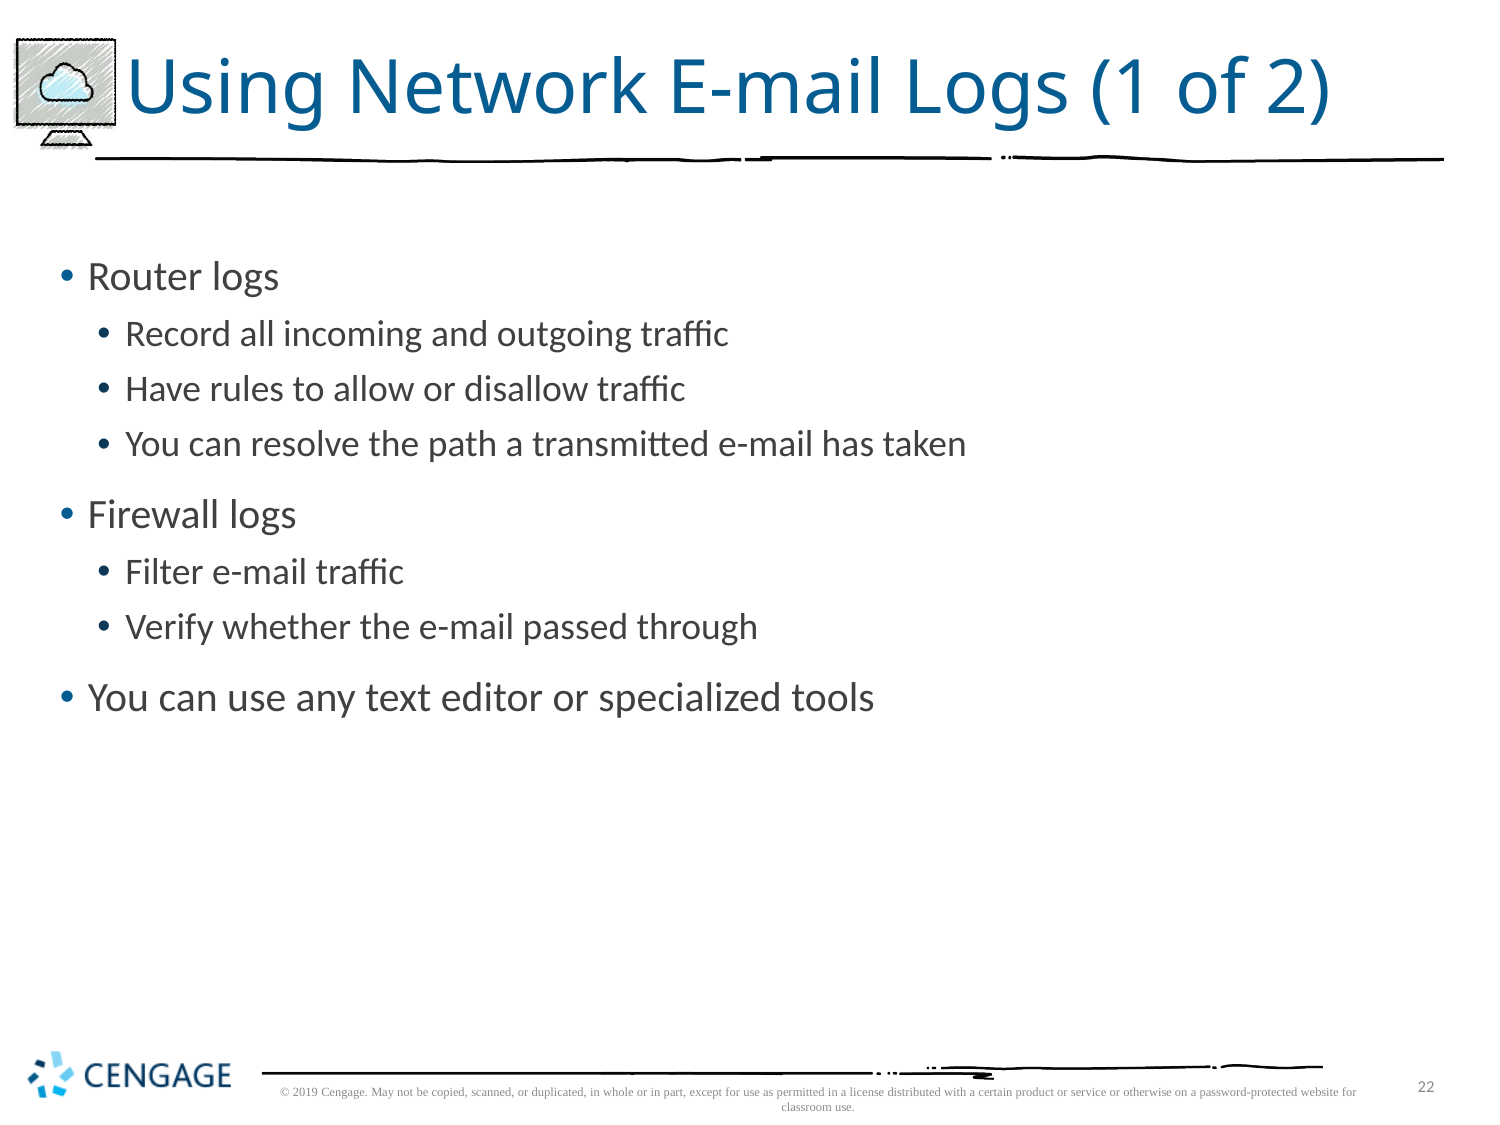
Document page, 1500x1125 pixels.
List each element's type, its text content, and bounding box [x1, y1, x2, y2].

picture [95, 155, 1444, 163]
list Router logs Record all incoming and outgoing traffic Have rules to allow or disallow traffic You can resolve the path a transmitted e-mail has taken Firewall logs Filter e-mail traffic Verify whether the e-mail passed through You can use any text editor or specialized tools [59, 252, 1441, 490]
picture [12, 36, 117, 151]
footer © 2019 Cengage. May not be copied, scanned, or duplicated, in whole or in part, except for use as permitted in a license distributed with a certain product or service or otherwise on a password-protected website for classroom use. [261, 1079, 1375, 1120]
picture [261, 1064, 1323, 1079]
picture [7, 1037, 244, 1111]
title Using Network E-mail Logs (1 of 2) [125, 52, 1442, 130]
